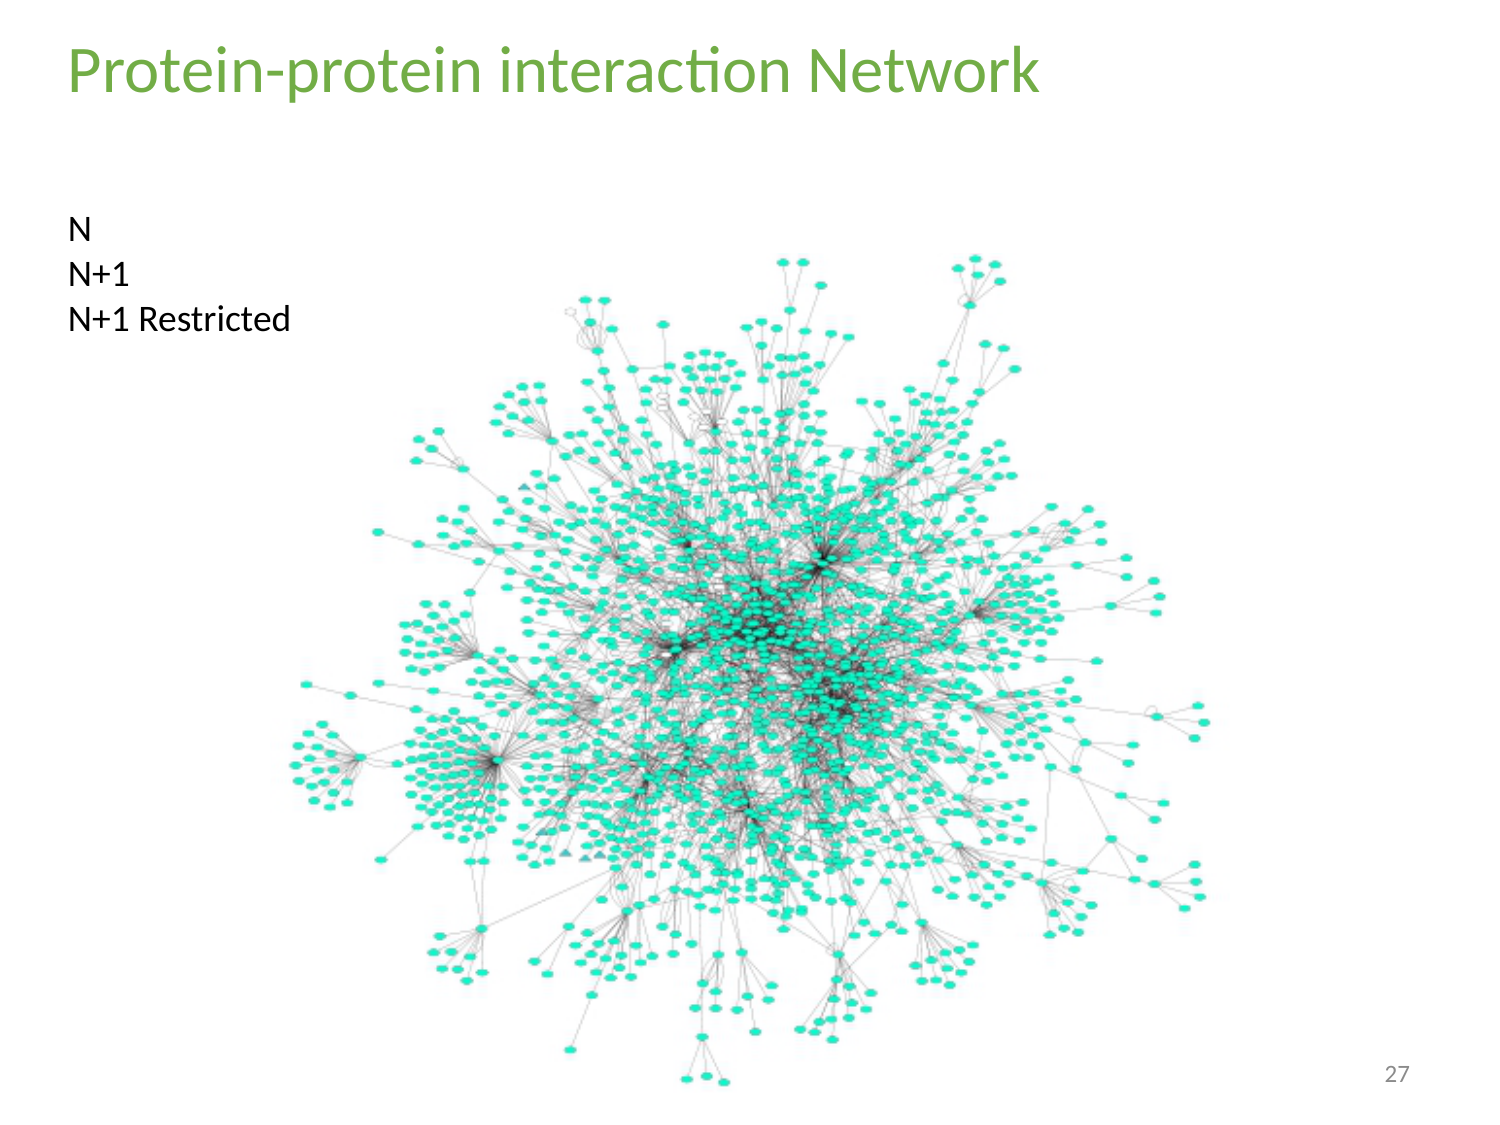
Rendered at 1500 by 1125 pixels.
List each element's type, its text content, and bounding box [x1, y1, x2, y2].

text_box Protein-protein interaction Network [53, 18, 1436, 114]
picture [269, 252, 1230, 1107]
text_box N N+1 N+1 Restricted [53, 196, 307, 347]
slide_number 27 [1234, 1042, 1425, 1103]
